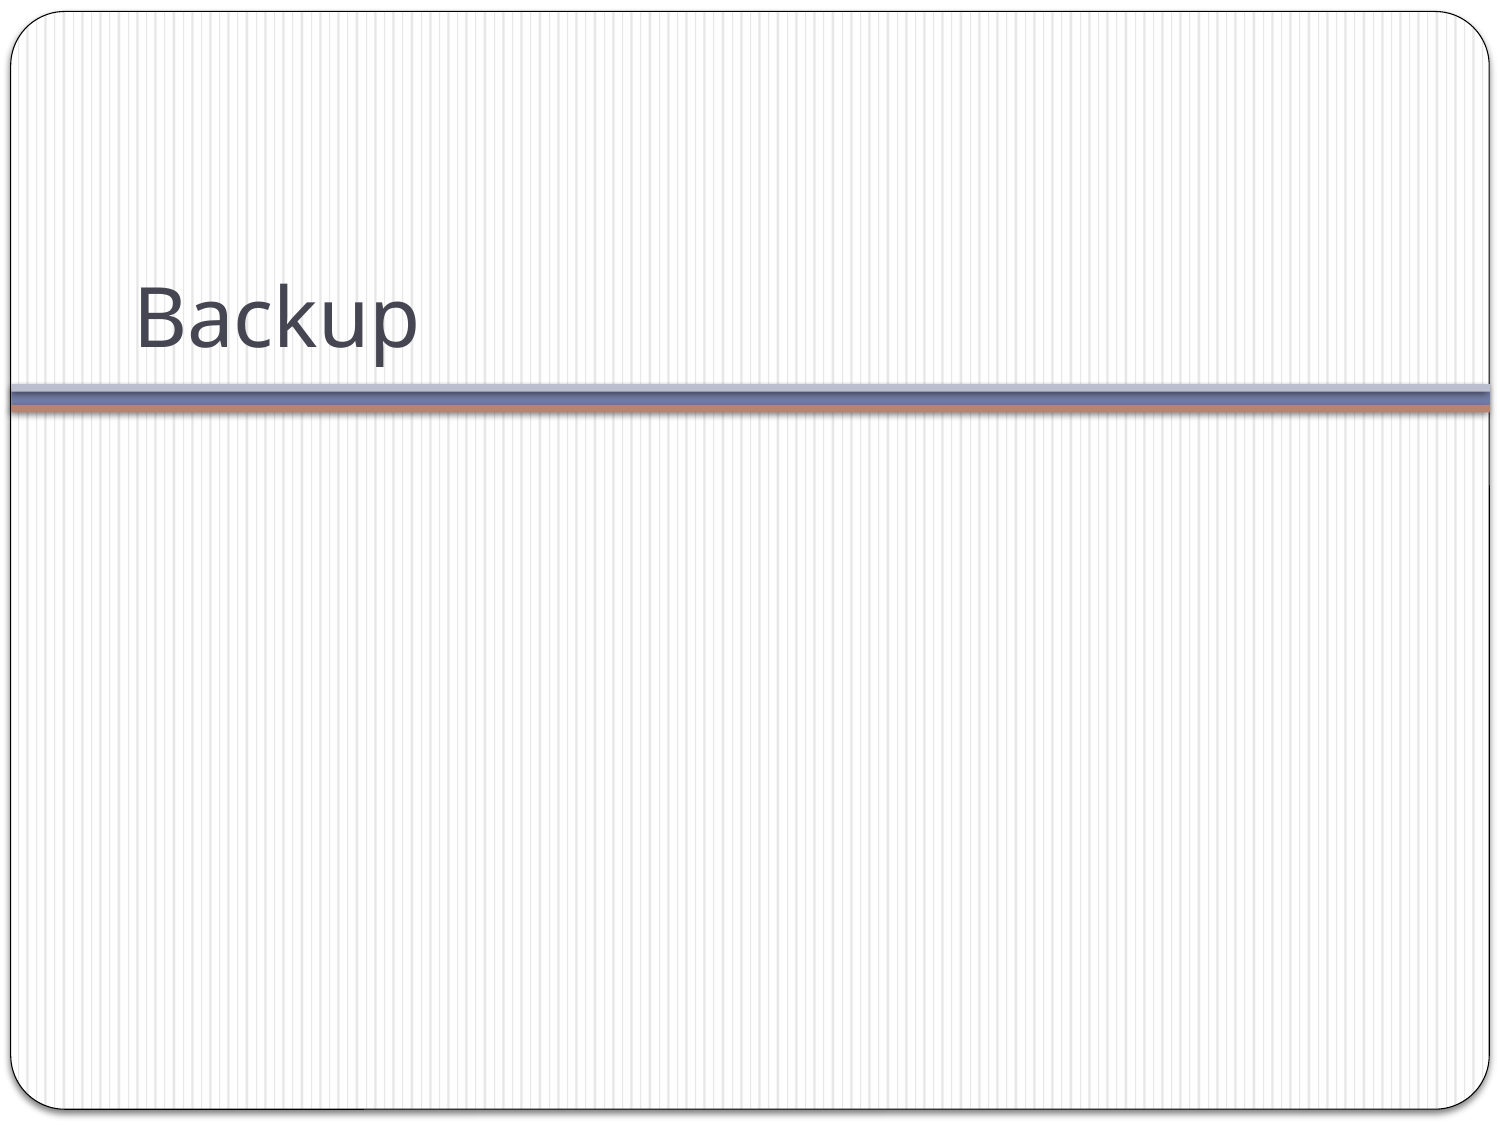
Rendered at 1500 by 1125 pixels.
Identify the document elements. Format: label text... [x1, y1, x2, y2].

title Backup [118, 156, 1394, 380]
